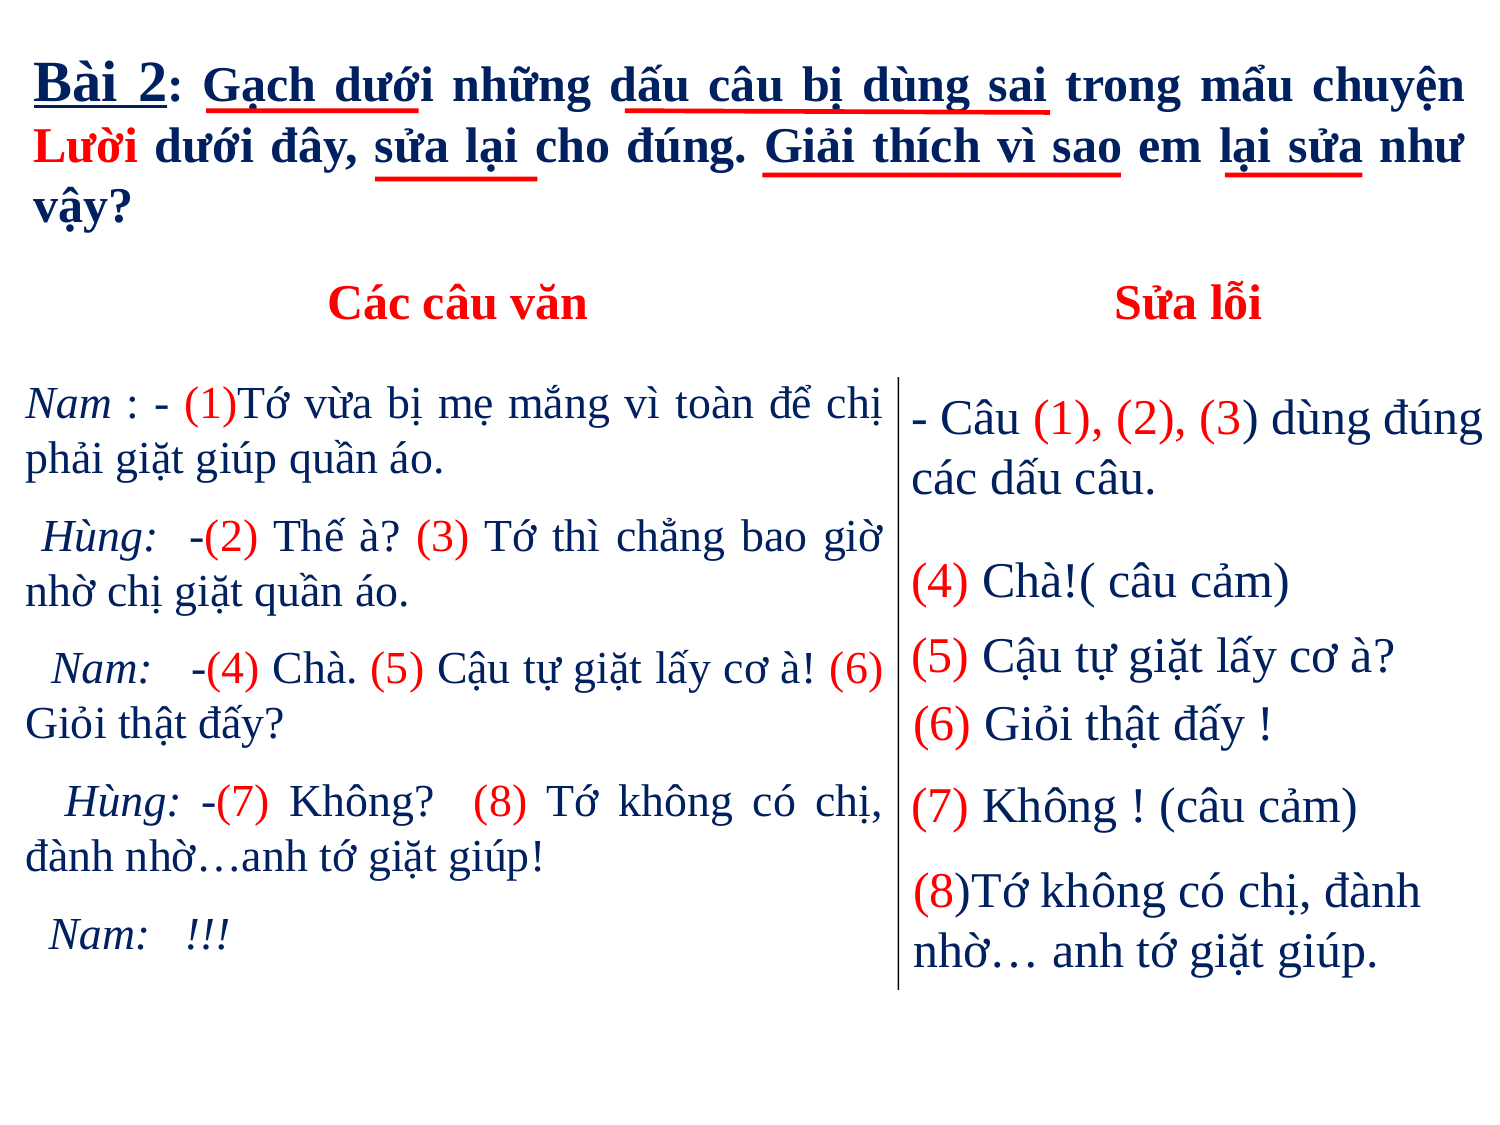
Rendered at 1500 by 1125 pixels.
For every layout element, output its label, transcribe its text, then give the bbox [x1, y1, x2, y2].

text_box Nam : - (1)Tớ vừa bị mẹ mắng vì toàn để chị phải giặt giúp quần áo. Hùng: -(2) Thế à? (3) Tớ thì chẳng bao giờ nhờ chị giặt quần áo. Nam: -(4) Chà. (5) Cậu tự giặt lấy cơ à! (6) Giỏi thật đấy? Hùng: -(7) Không? (8) Tớ không có chị, đành nhờ…anh tớ giặt giúp! Nam: !!! [10, 365, 899, 967]
text_box (7) Không ! (câu cảm) [896, 764, 1384, 840]
text_box (6) Giỏi thật đấy ! [898, 683, 1474, 759]
text_box Sửa lỗi [1100, 261, 1425, 337]
text_box - Câu (1), (2), (3) dùng đúng các dấu câu. [896, 377, 1500, 512]
text_box (5) Cậu tự giặt lấy cơ à? [896, 614, 1500, 690]
text_box Các câu văn [312, 262, 650, 338]
text_box (4) Chà!( câu cảm) [896, 539, 1459, 615]
text_box (8)Tớ không có chị, đành nhờ… anh tớ giặt giúp. [898, 850, 1500, 985]
text_box Bài 2: Gạch dưới những dấu câu bị dùng sai trong mẩu chuyện Lười dưới đây, sửa lại cho đúng. Giải thích vì sao em lại sửa như vậy? [18, 35, 1482, 241]
